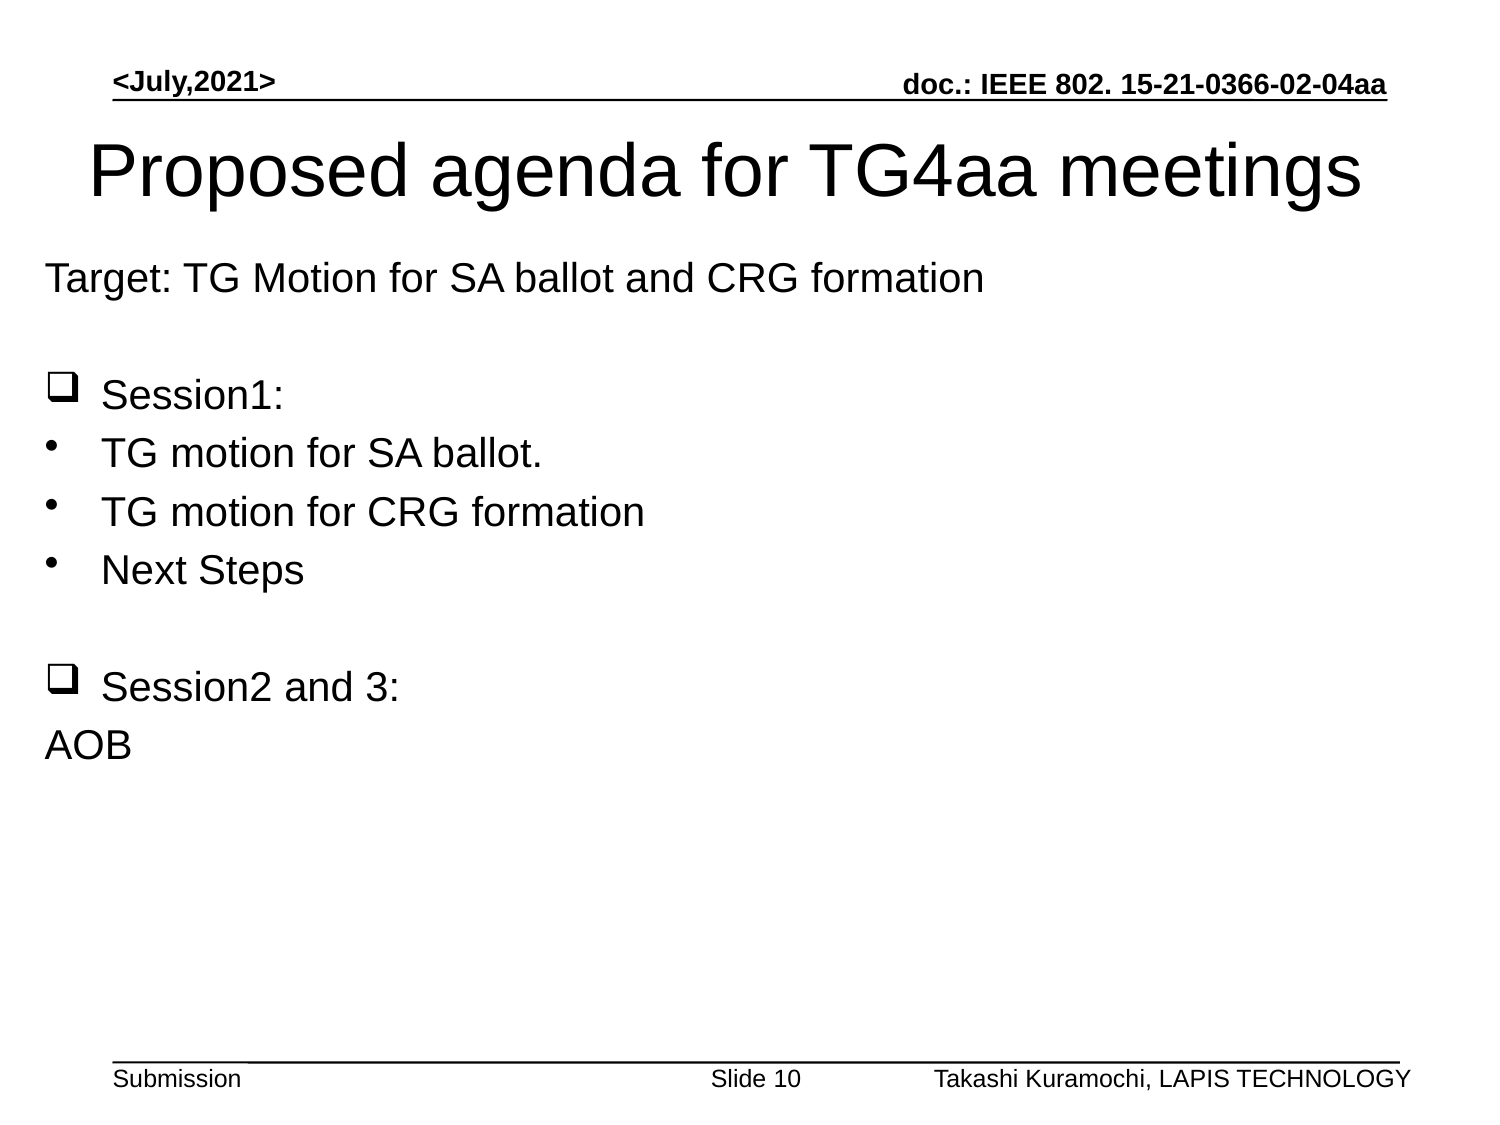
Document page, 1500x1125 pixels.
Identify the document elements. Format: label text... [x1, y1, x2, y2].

list Target: TG Motion for SA ballot and CRG formation Session1: TG motion for SA ballot. TG motion for CRG formation Next Steps Session2 and 3: AOB [29, 243, 1471, 882]
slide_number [112, 62, 375, 98]
footer Takashi Kuramochi, LAPIS TECHNOLOGY [820, 1062, 1413, 1125]
slide_number Slide 10 [709, 1062, 803, 1093]
title Proposed agenda for TG4aa meetings [53, 112, 1400, 220]
